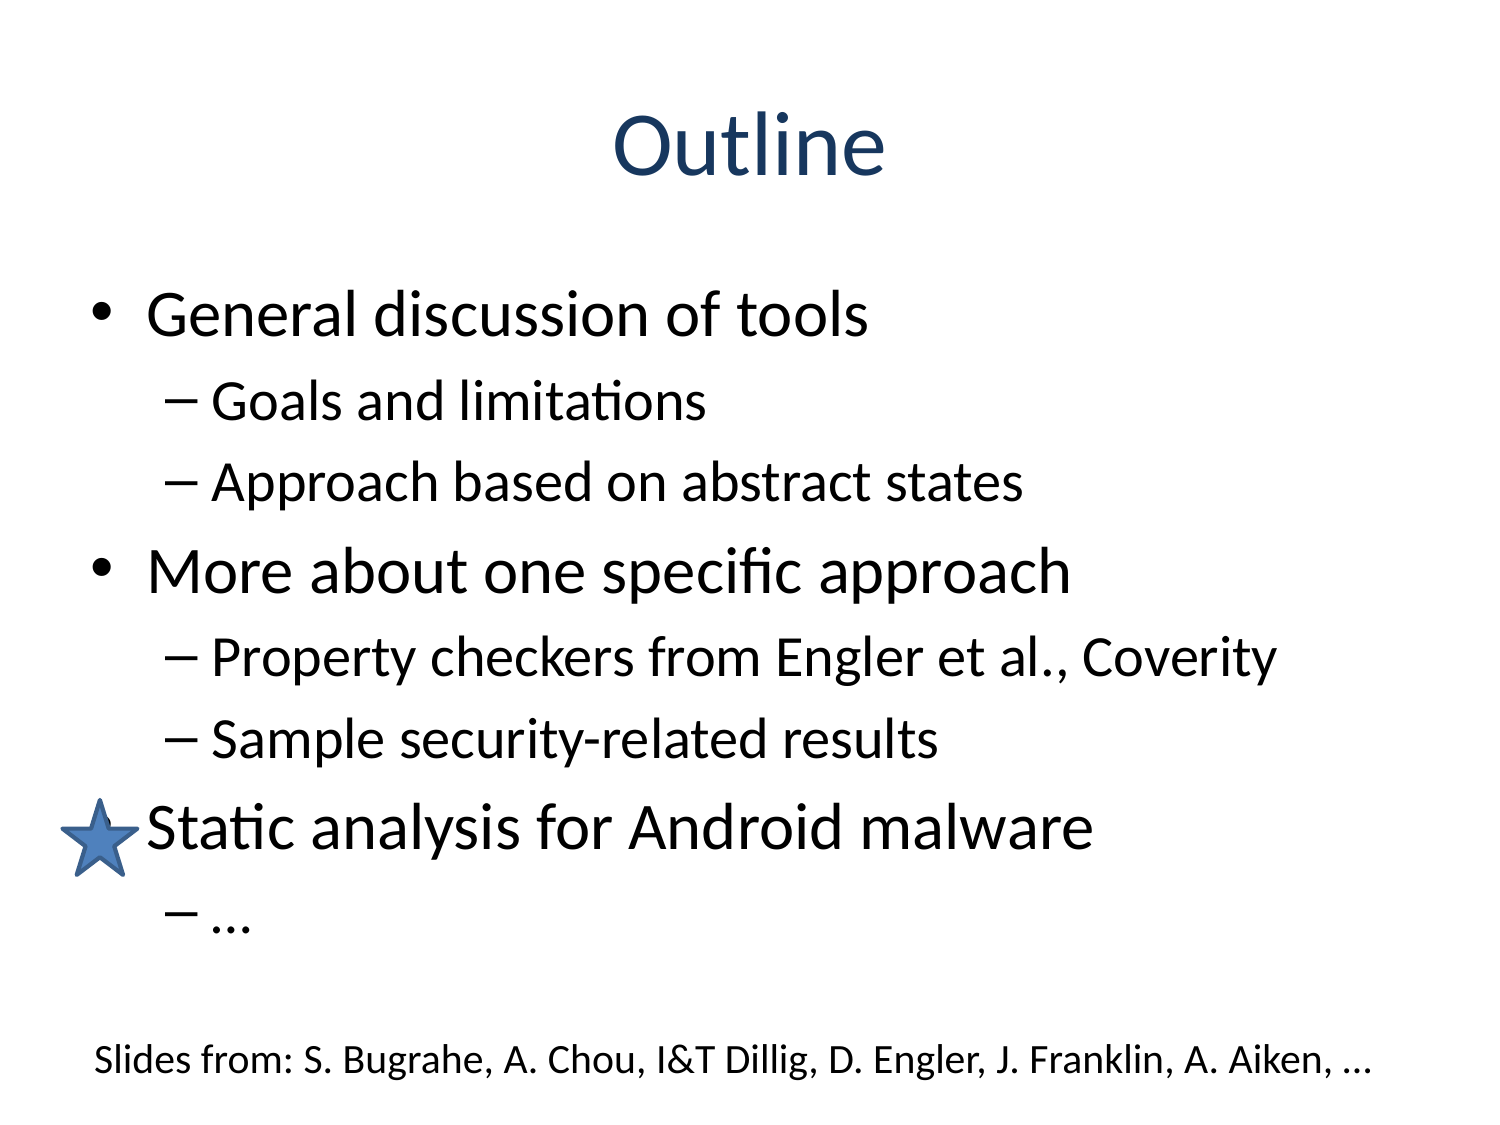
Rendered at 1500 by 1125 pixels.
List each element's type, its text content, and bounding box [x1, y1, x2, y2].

text_box Slides from: S. Bugrahe, A. Chou, I&T Dillig, D. Engler, J. Franklin, A. Aiken, … [79, 1024, 1388, 1089]
text_box [60, 797, 140, 877]
title Outline [75, 45, 1425, 233]
list General discussion of tools Goals and limitations Approach based on abstract states More about one specific approach Property checkers from Engler et al., Coverity Sample security-related results Static analysis for Android malware … [75, 262, 1425, 1005]
